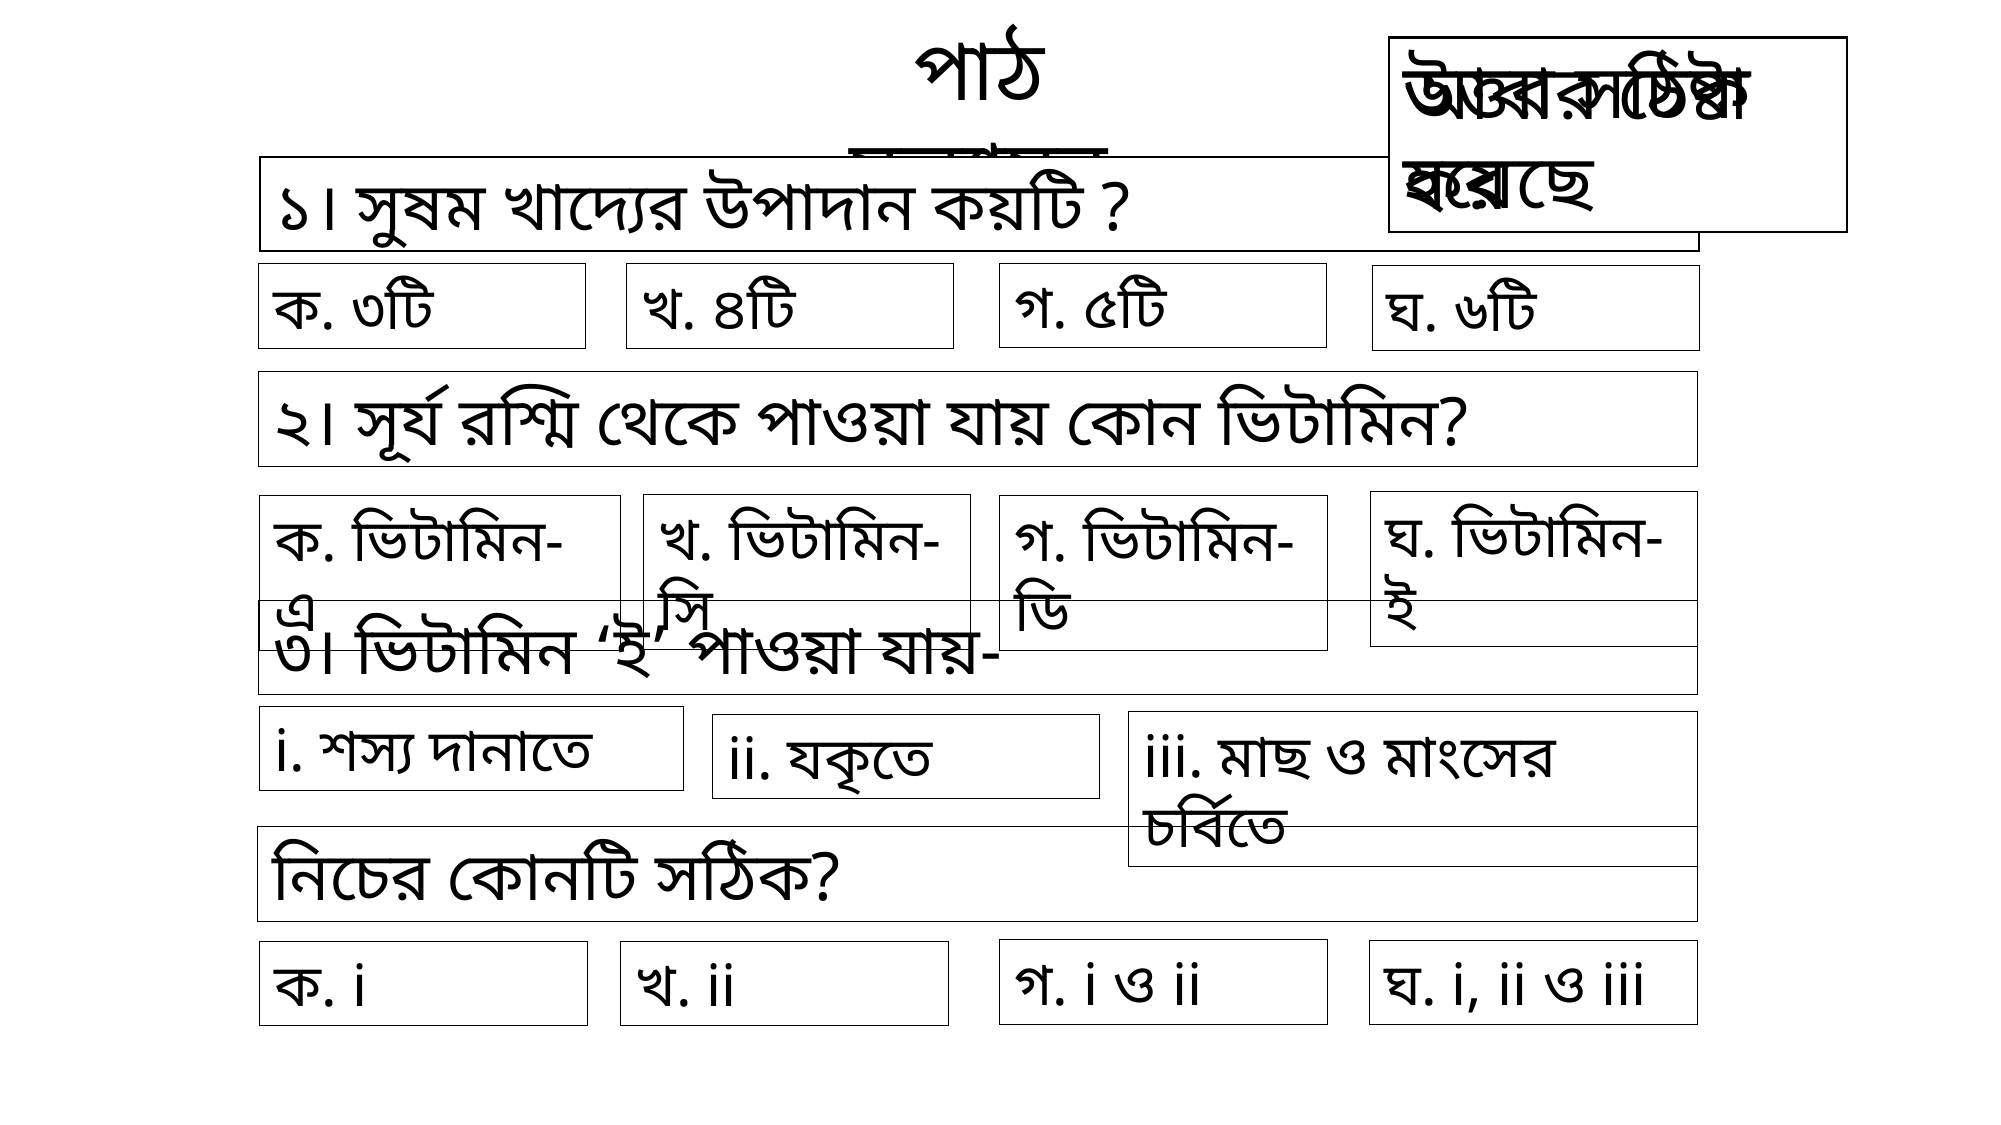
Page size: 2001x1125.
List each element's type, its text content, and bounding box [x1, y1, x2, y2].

text_box ঘ. ভিটামিন- ই [1370, 491, 1698, 600]
text_box খ. ii [620, 941, 949, 1026]
text_box ৩। ভিটামিন ‘ই’ পাওয়া যায়- [258, 600, 1698, 695]
text_box ২। সূর্য রশ্মি থেকে পাওয়া যায় কোন ভিটামিন? [258, 371, 1698, 467]
text_box গ. ৫টি [999, 263, 1327, 348]
text_box ঘ. i, ii ও iii [1369, 940, 1698, 1025]
text_box ক. ৩টি [258, 263, 586, 349]
text_box খ. ভিটামিন- সি [643, 494, 971, 600]
text_box গ. ভিটামিন- ডি [999, 495, 1328, 600]
text_box ১। সুষম খাদ্যের উপাদান কয়টি ? [259, 156, 1700, 252]
text_box ক. i [259, 941, 588, 1026]
text_box ii. যকৃতে [712, 714, 1100, 799]
text_box i. শস্য দানাতে [259, 706, 684, 791]
text_box খ. ৪টি [626, 263, 954, 349]
text_box গ. i ও ii [999, 939, 1328, 1025]
text_box পাঠ মূল্যায়ন [773, 9, 1185, 156]
text_box নিচের কোনটি সঠিক? [257, 826, 1698, 922]
text_box উত্তর সঠিক হয়েছে [1388, 36, 1848, 232]
text_box iii. মাছ ও মাংসের চর্বিতে [1128, 711, 1698, 826]
text_box ঘ. ৬টি [1372, 265, 1700, 351]
text_box ক. ভিটামিন- এ [259, 495, 621, 600]
